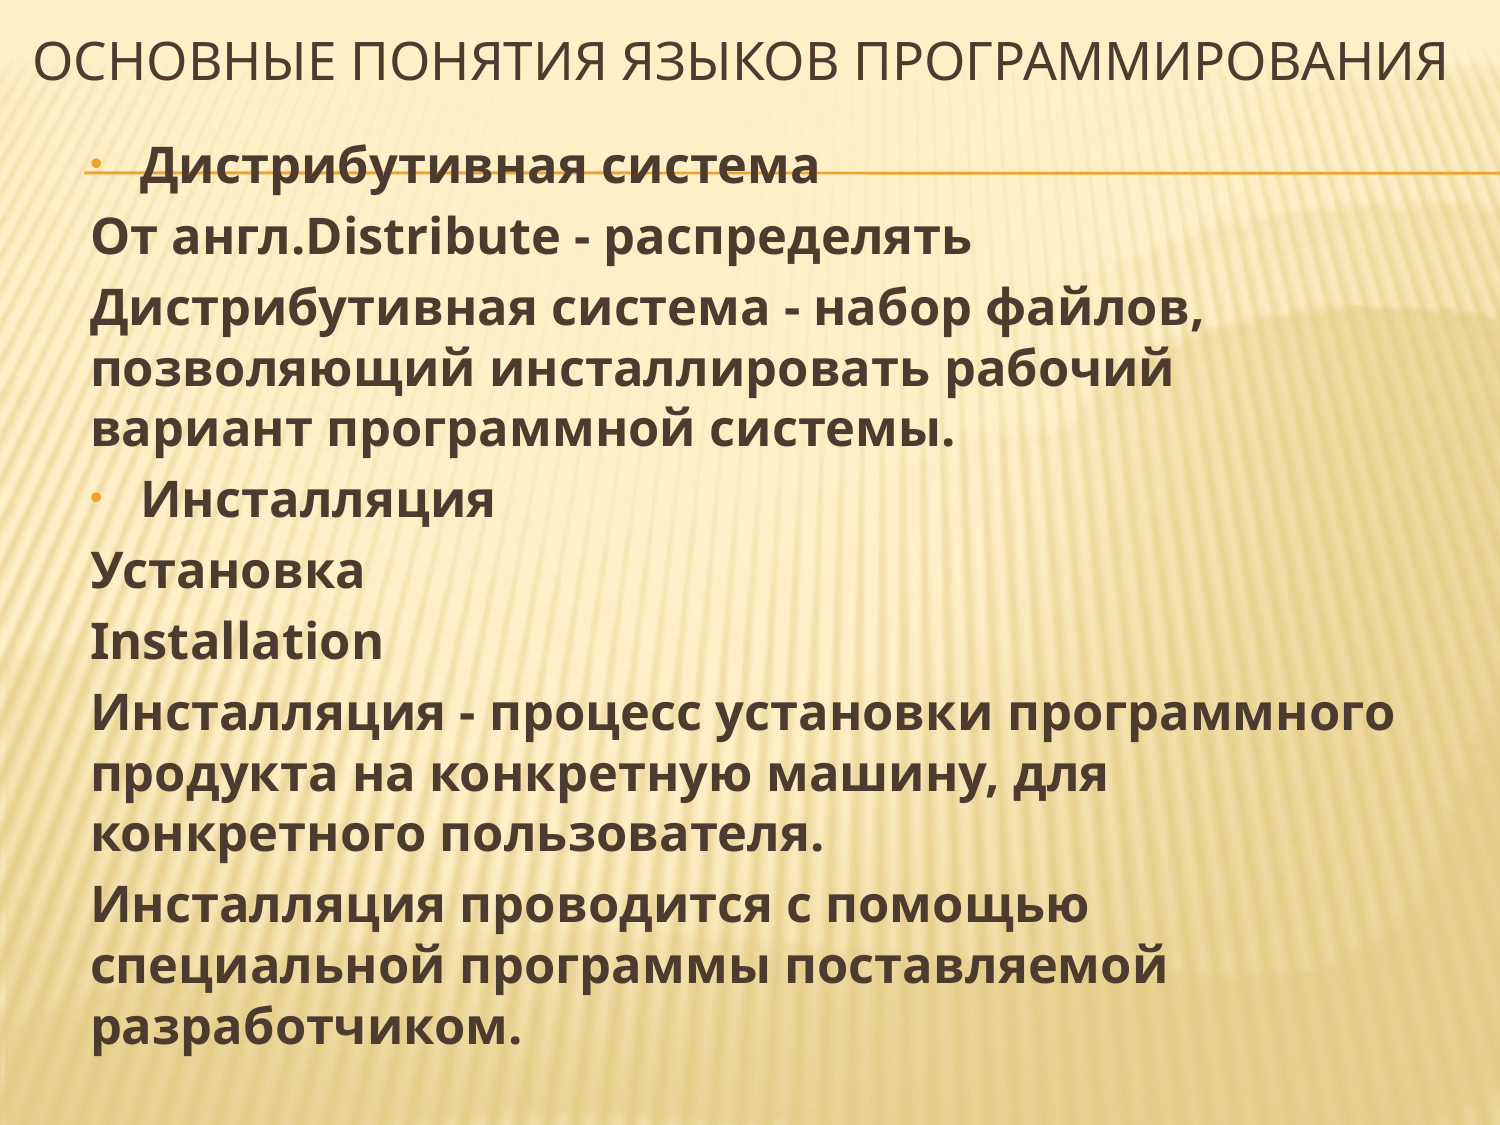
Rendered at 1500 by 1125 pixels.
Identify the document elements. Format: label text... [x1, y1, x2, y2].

list Дистрибутивная система От англ.Distribute - распределять Дистрибутивная система - набор файлов, позволяющий инсталлировать рабочий вариант программной системы. Инсталляция Установка Installation Инсталляция - процесс установки программного продукта на конкретную машину, для конкретного пользователя. Инсталляция проводится с помощью специальной программы поставляемой разработчиком. [75, 125, 1425, 1071]
title Основные понятия языков программирования [17, 19, 1483, 100]
